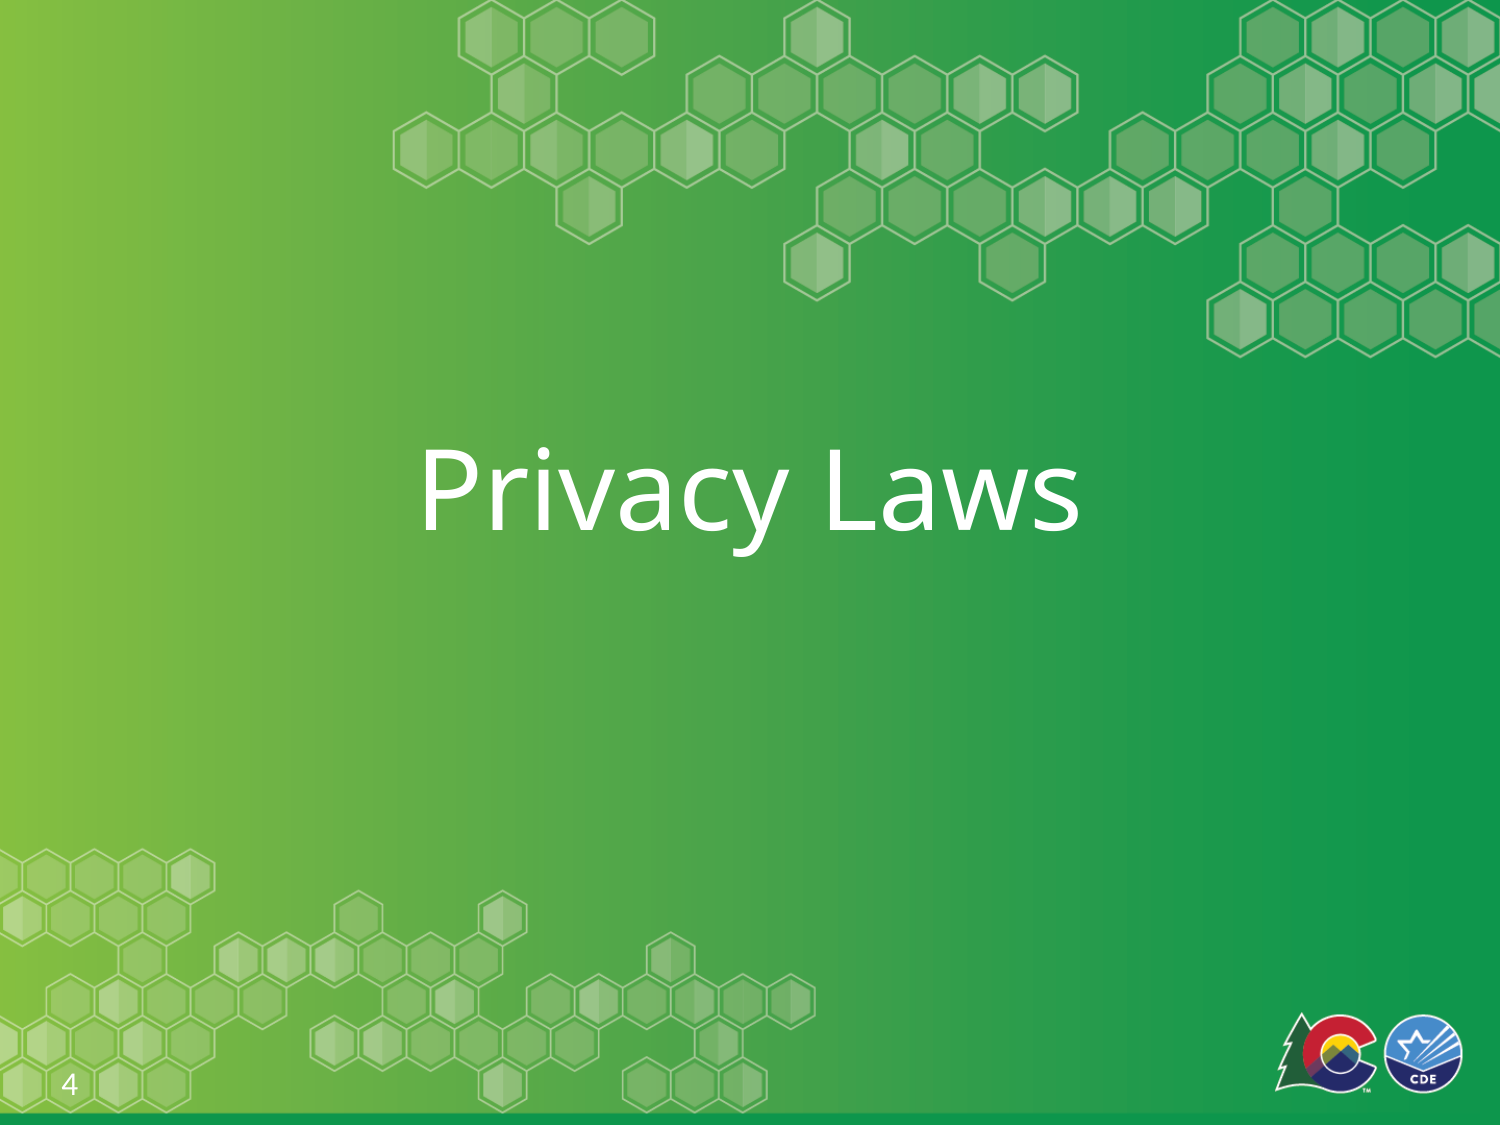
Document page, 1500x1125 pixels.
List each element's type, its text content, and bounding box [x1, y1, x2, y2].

title Privacy Laws [112, 425, 1388, 810]
slide_number 4 [46, 1054, 385, 1115]
picture [0, 0, 1500, 1125]
